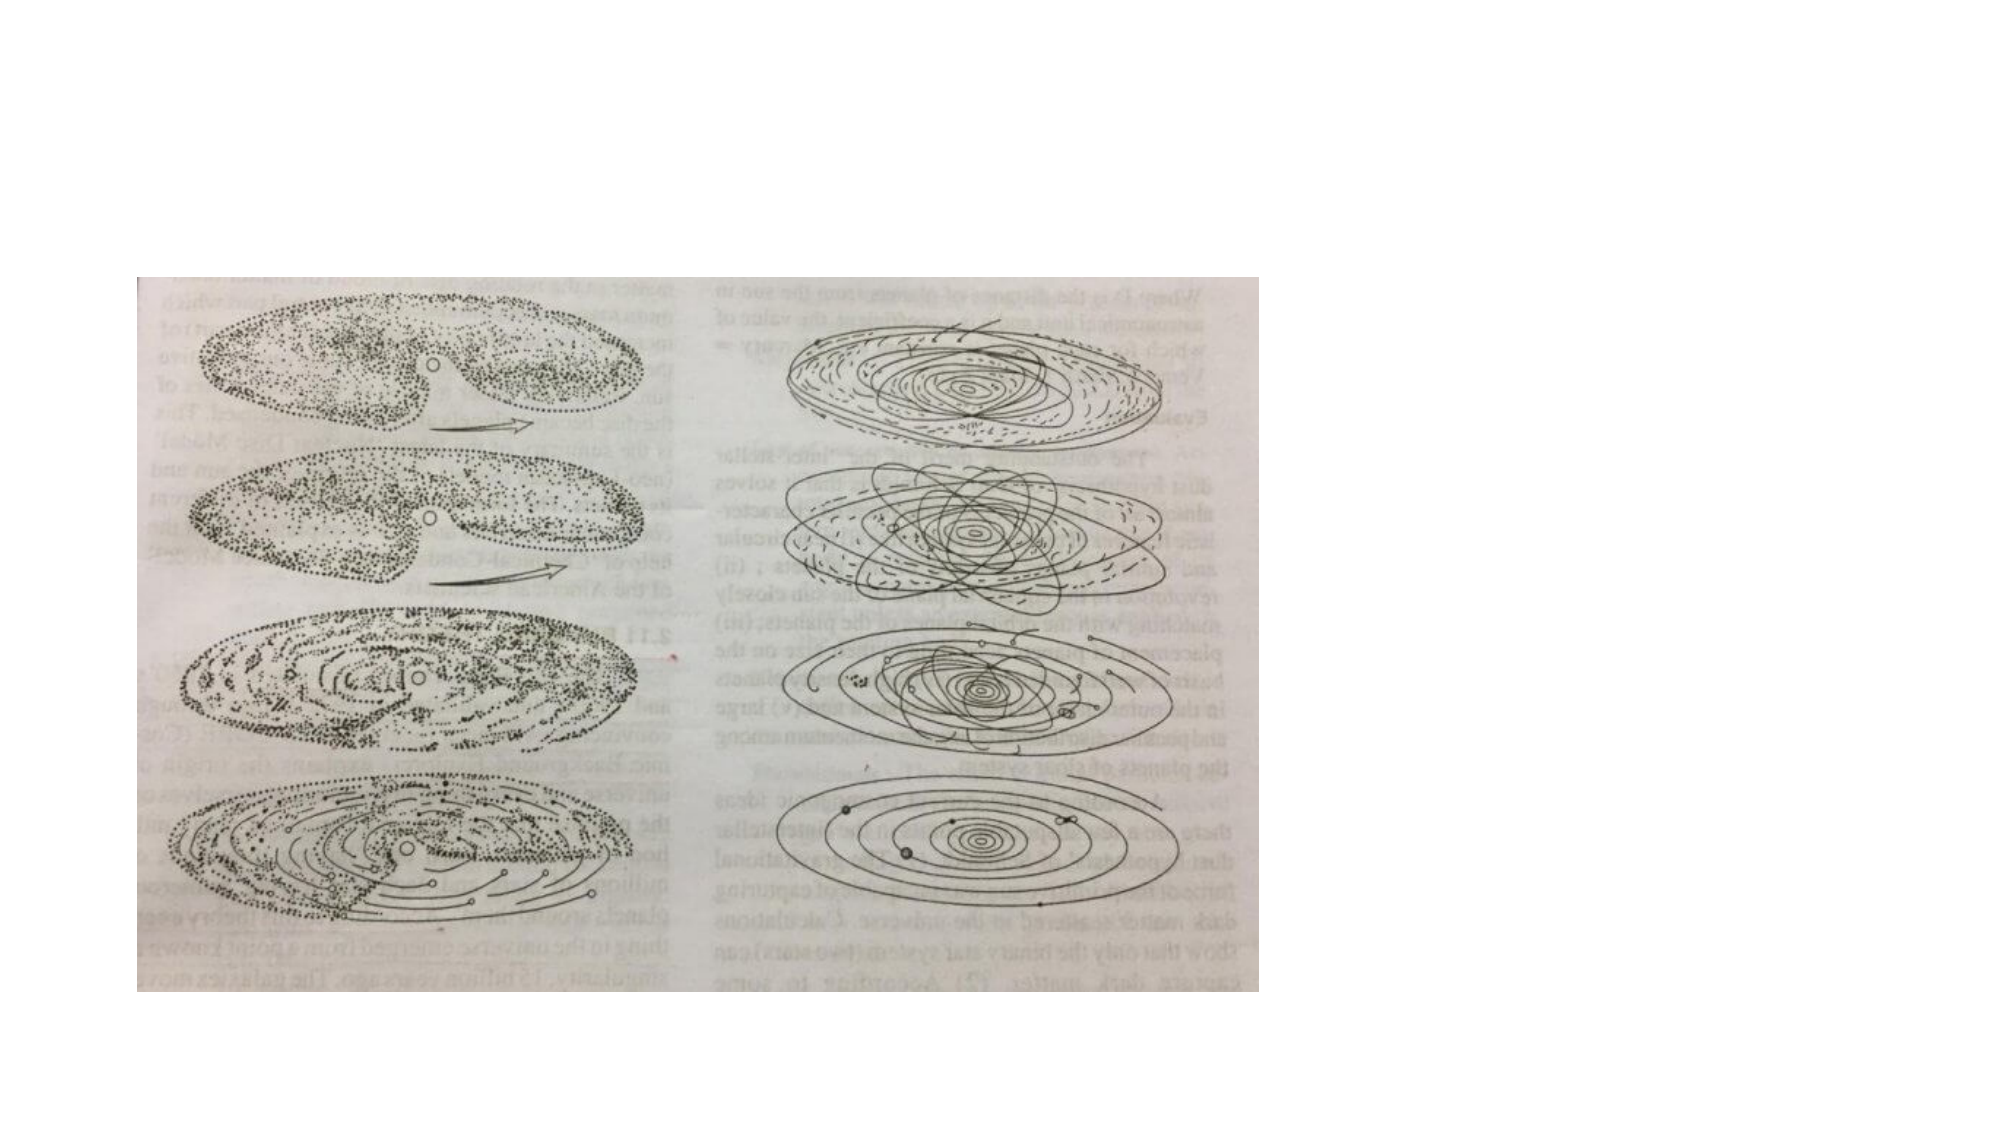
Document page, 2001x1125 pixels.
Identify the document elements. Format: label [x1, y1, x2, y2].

list [137, 277, 1259, 992]
